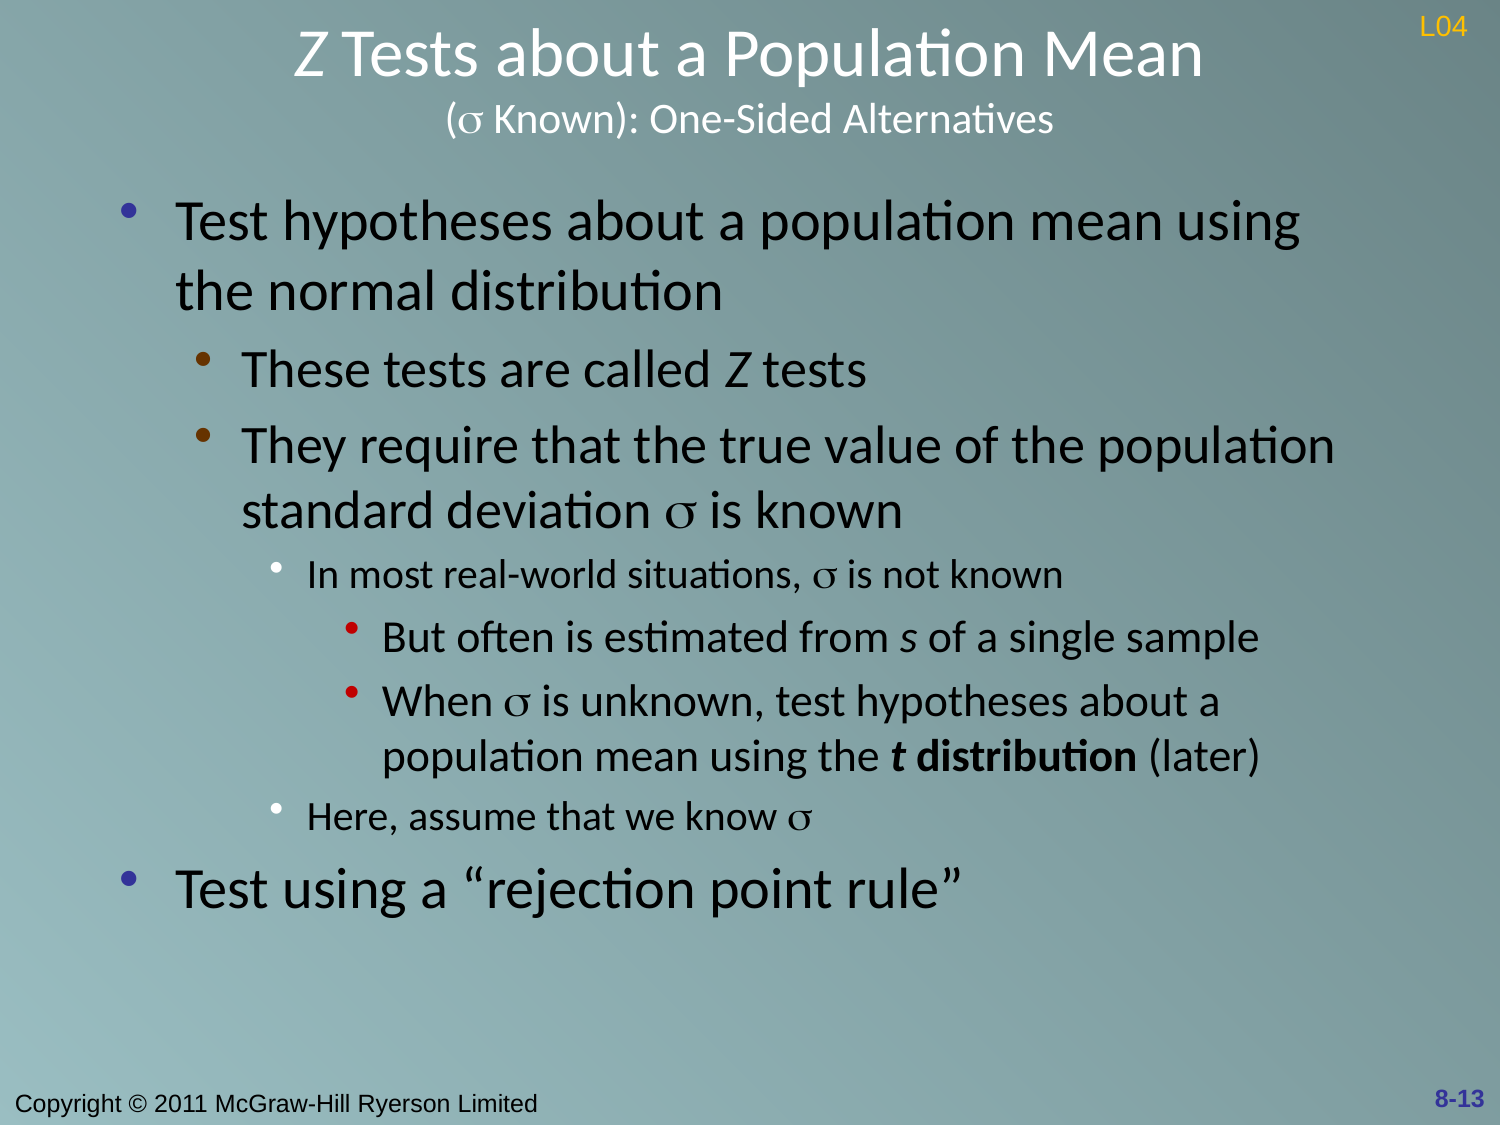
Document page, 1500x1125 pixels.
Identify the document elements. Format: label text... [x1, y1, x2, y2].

list Test hypotheses about a population mean using the normal distribution These tests are called Z tests They require that the true value of the population standard deviation s is known In most real-world situations, s is not known But often is estimated from s of a single sample When s is unknown, test hypotheses about a population mean using the t distribution (later) Here, assume that we know s Test using a “rejection point rule” [104, 174, 1405, 1063]
slide_number 8-13 [1149, 1074, 1500, 1125]
title Z Tests about a Population Mean (s Known): One-Sided Alternatives [99, 0, 1400, 151]
text_box L04 [1387, 0, 1500, 50]
